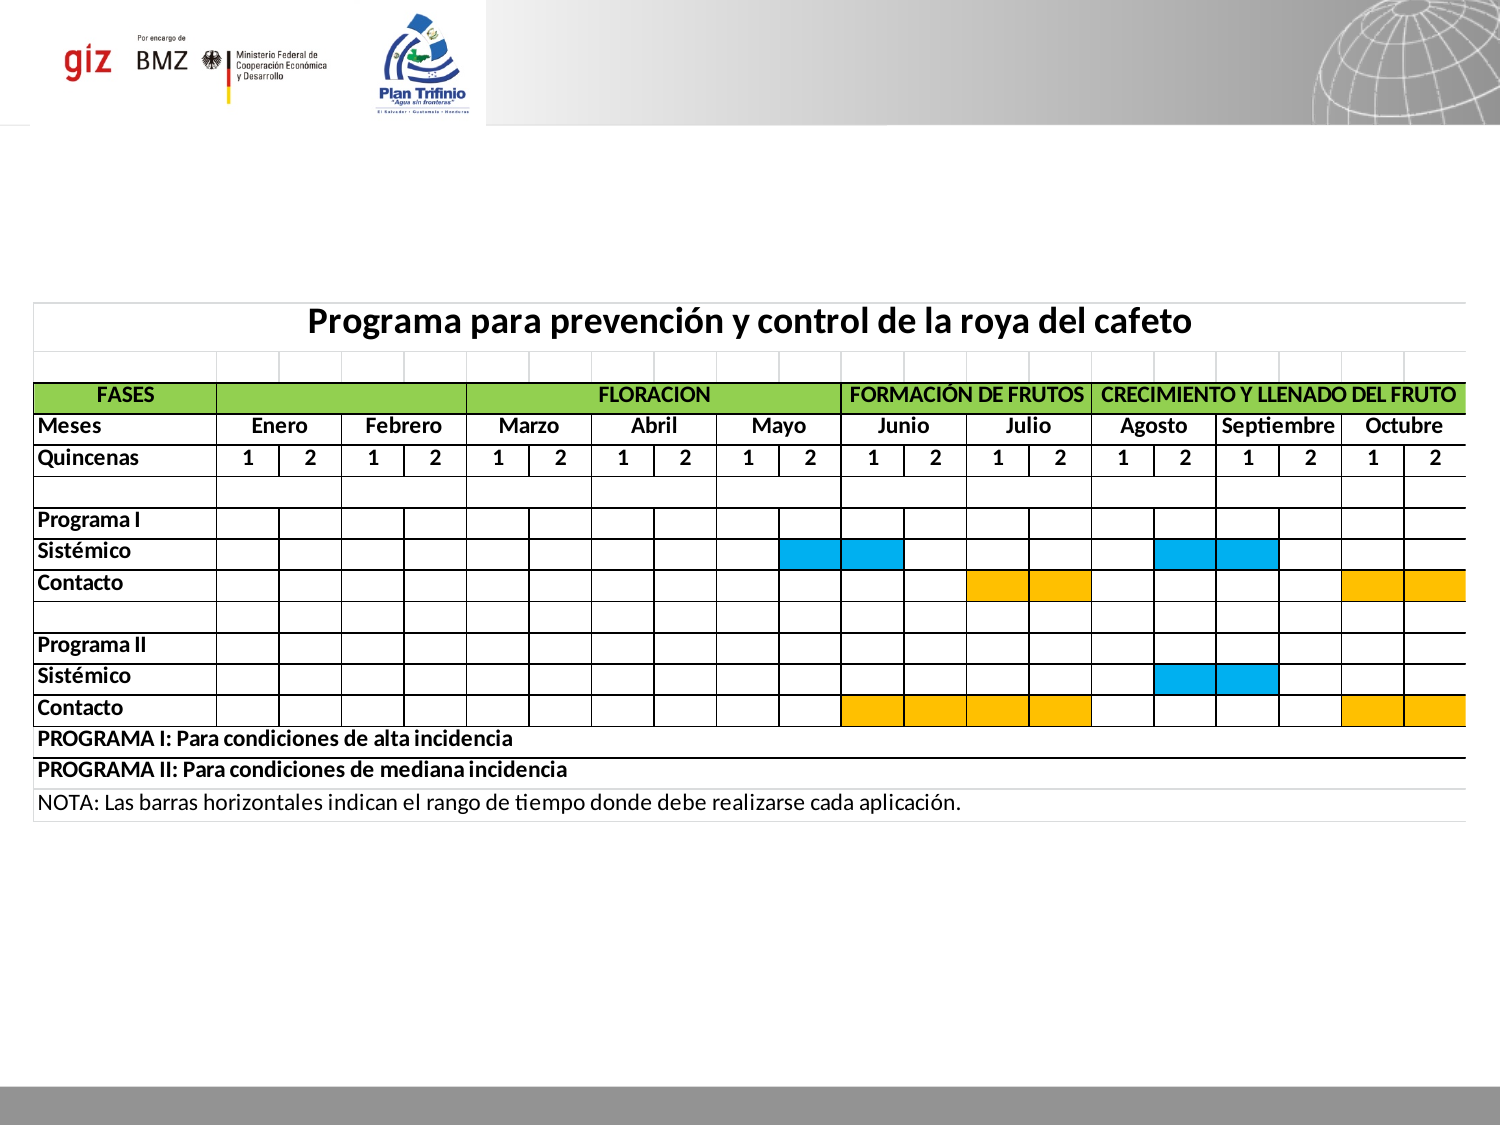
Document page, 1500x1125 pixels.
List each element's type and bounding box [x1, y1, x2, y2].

picture [30, 0, 486, 126]
picture [32, 302, 1468, 823]
picture [1311, 0, 1500, 125]
